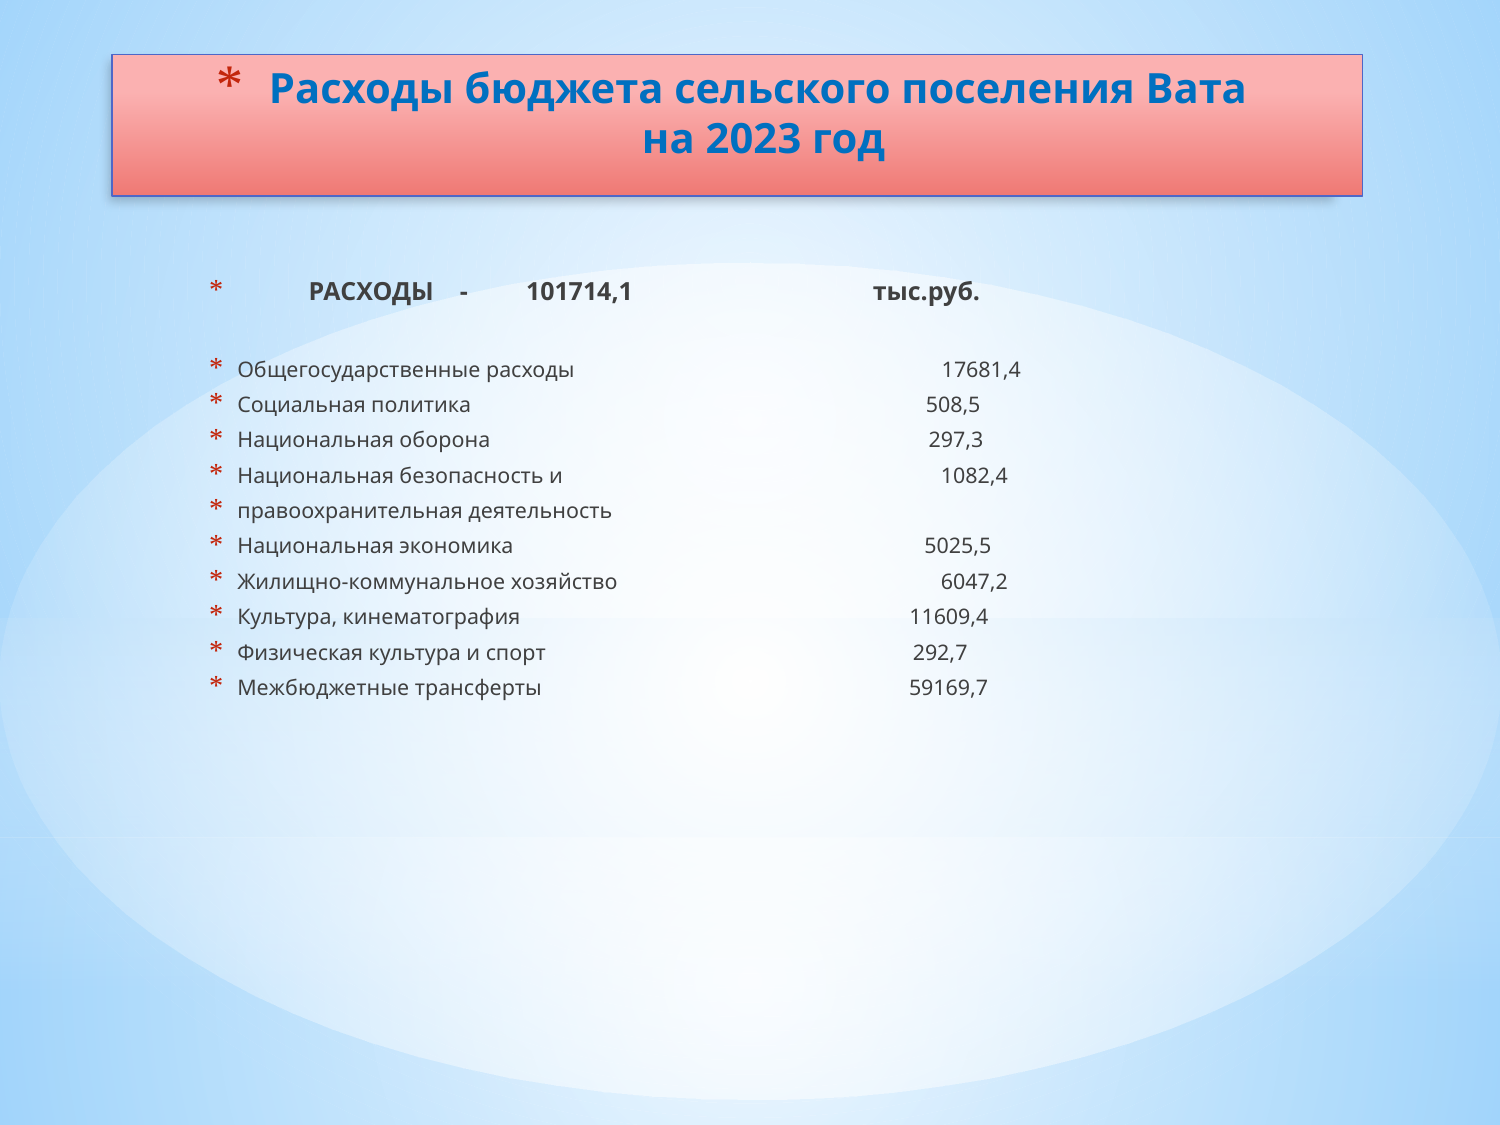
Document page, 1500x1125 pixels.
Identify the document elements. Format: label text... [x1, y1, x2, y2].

title Расходы бюджета сельского поселения Вата на 2023 год [111, 54, 1363, 197]
list РАСХОДЫ - 101714,1 тыс.руб. Общегосударственные расходы 17681,4 Социальная политика 508,5 Национальная оборона 297,3 Национальная безопасность и 1082,4 правоохранительная деятельность Национальная экономика 5025,5 Жилищно-коммунальное хозяйство 6047,2 Культура, кинематография 11609,4 Физическая культура и спорт 292,7 Межбюджетные трансферты 59169,7 [187, 231, 1238, 752]
